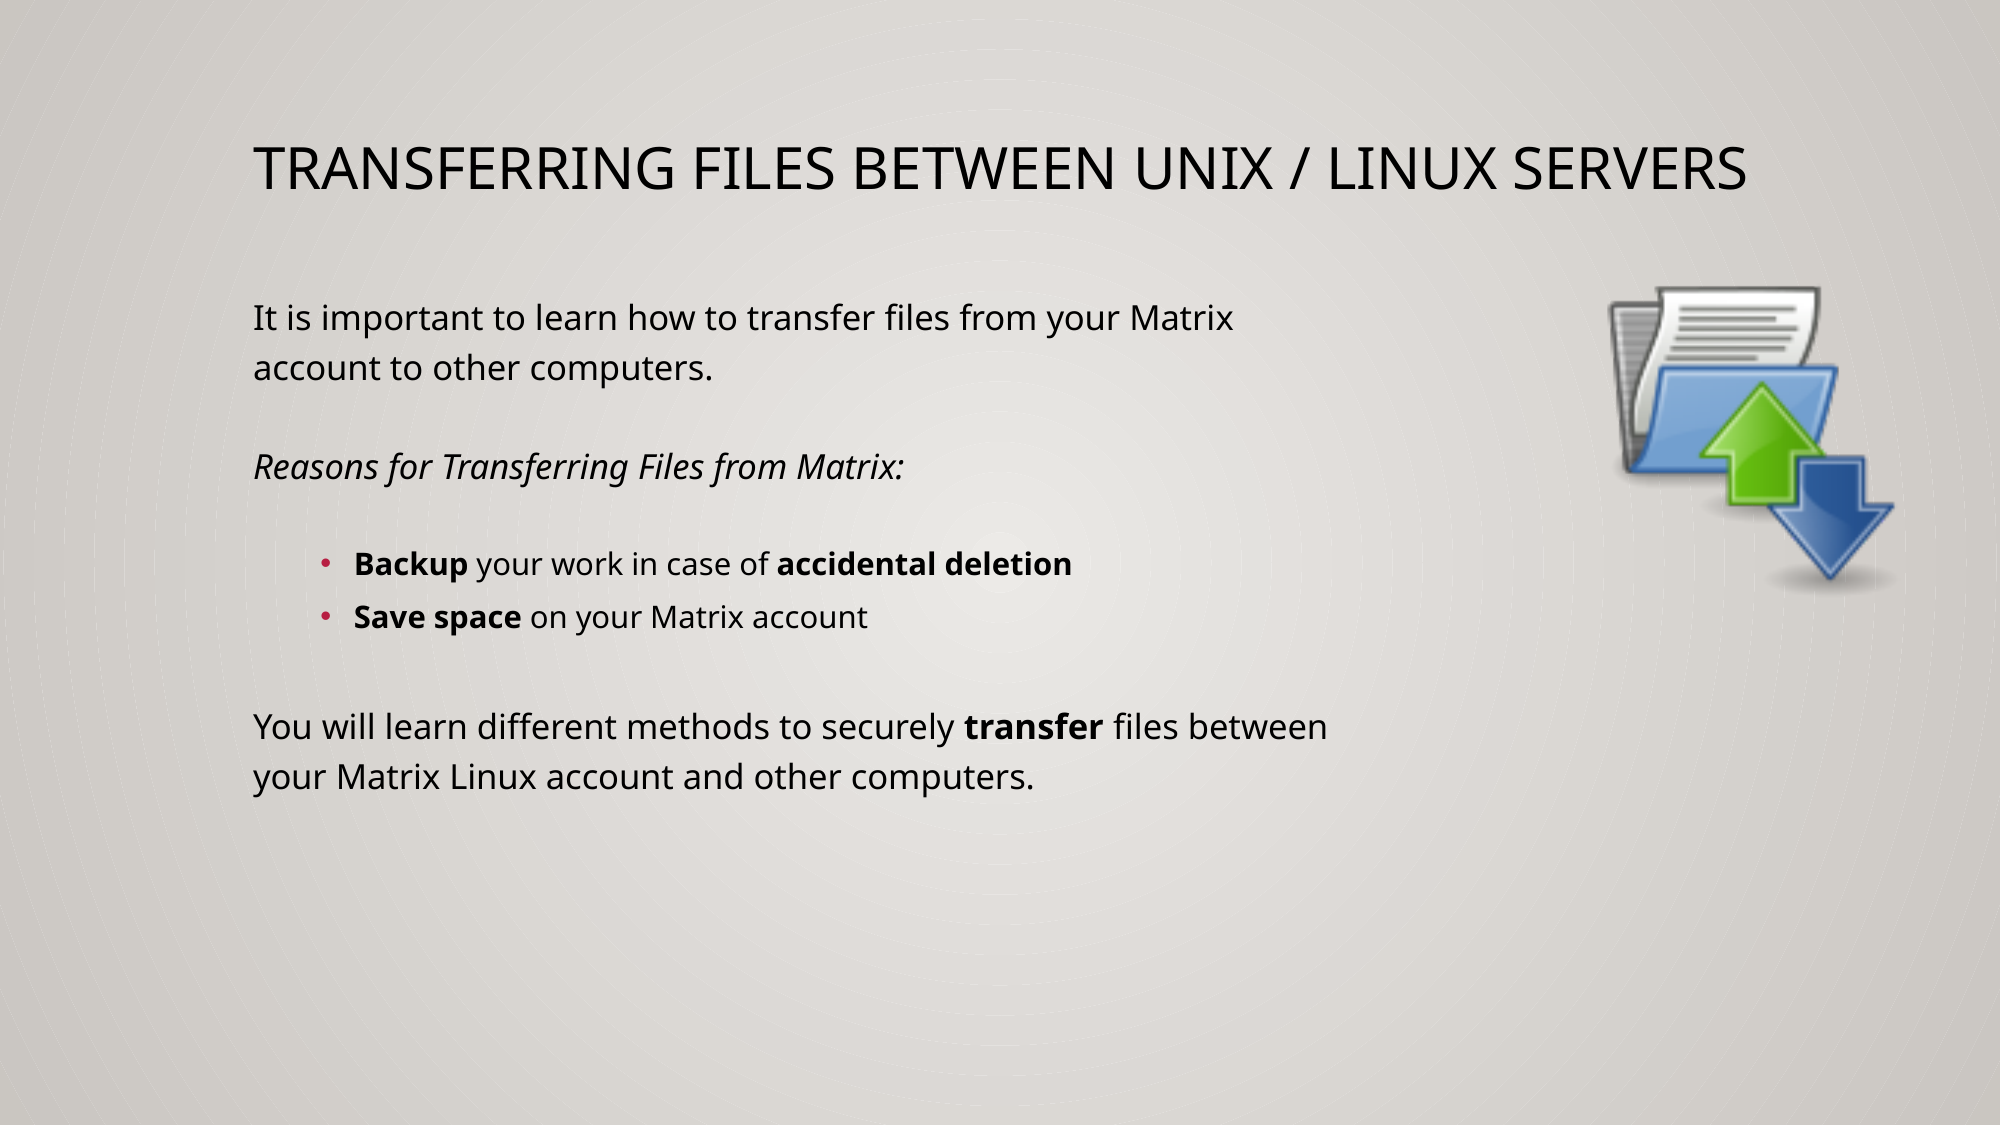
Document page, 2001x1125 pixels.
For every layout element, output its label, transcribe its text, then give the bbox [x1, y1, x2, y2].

picture [1606, 279, 1902, 604]
title Transferring files between unix / Linux servers [238, 131, 1814, 305]
list It is important to learn how to transfer files from your Matrix account to other computers. Reasons for Transferring Files from Matrix: Backup your work in case of accidental deletion Save space on your Matrix account You will learn different methods to securely transfer files between your Matrix Linux account and other computers. [238, 279, 1345, 1061]
